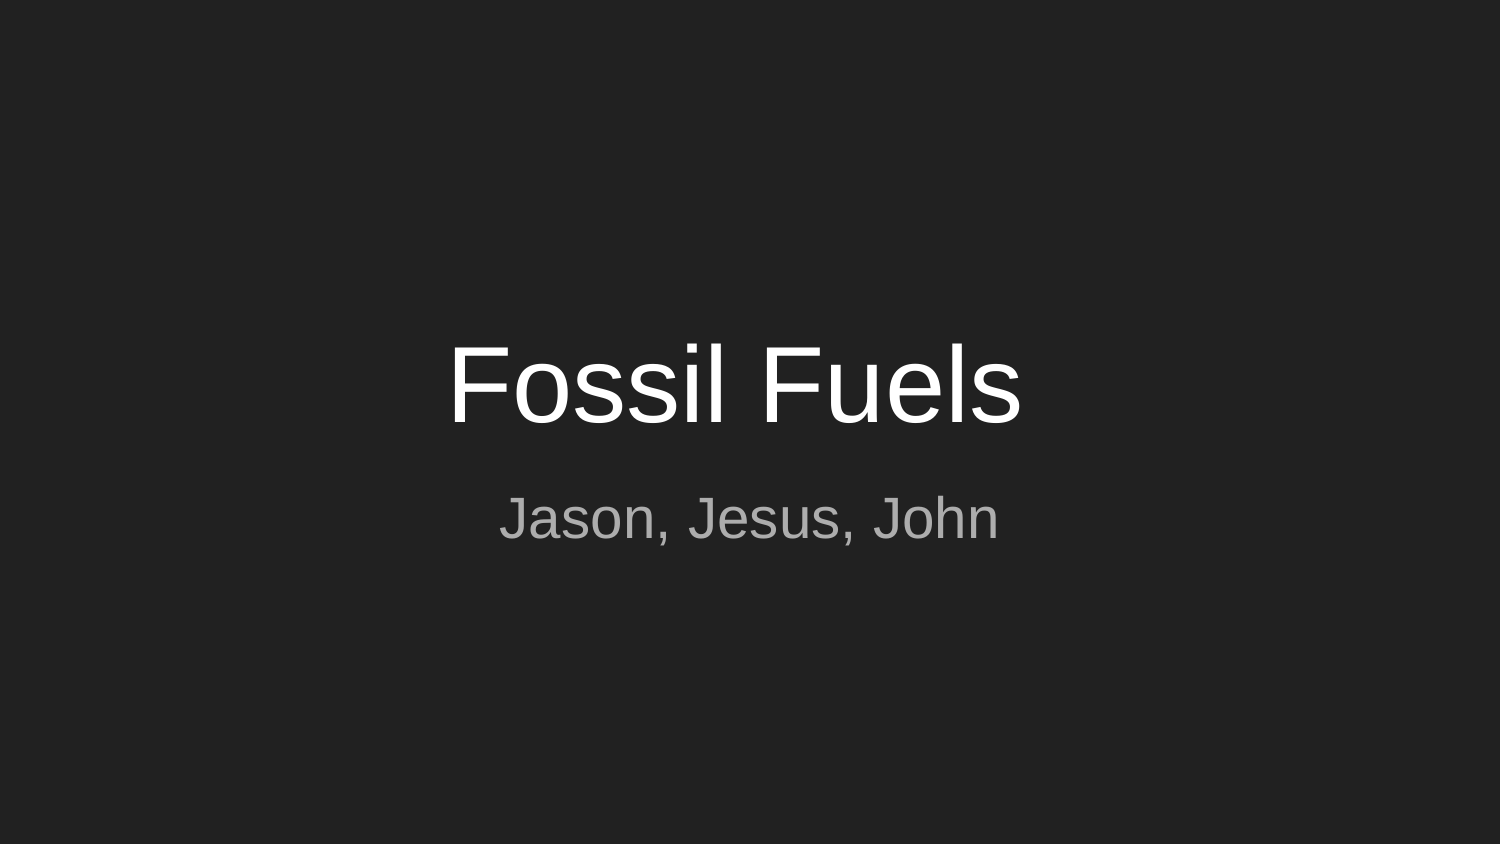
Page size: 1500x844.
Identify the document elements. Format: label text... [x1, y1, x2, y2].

title Fossil Fuels [51, 122, 1449, 459]
subtitle Jason, Jesus, John [51, 464, 1449, 595]
